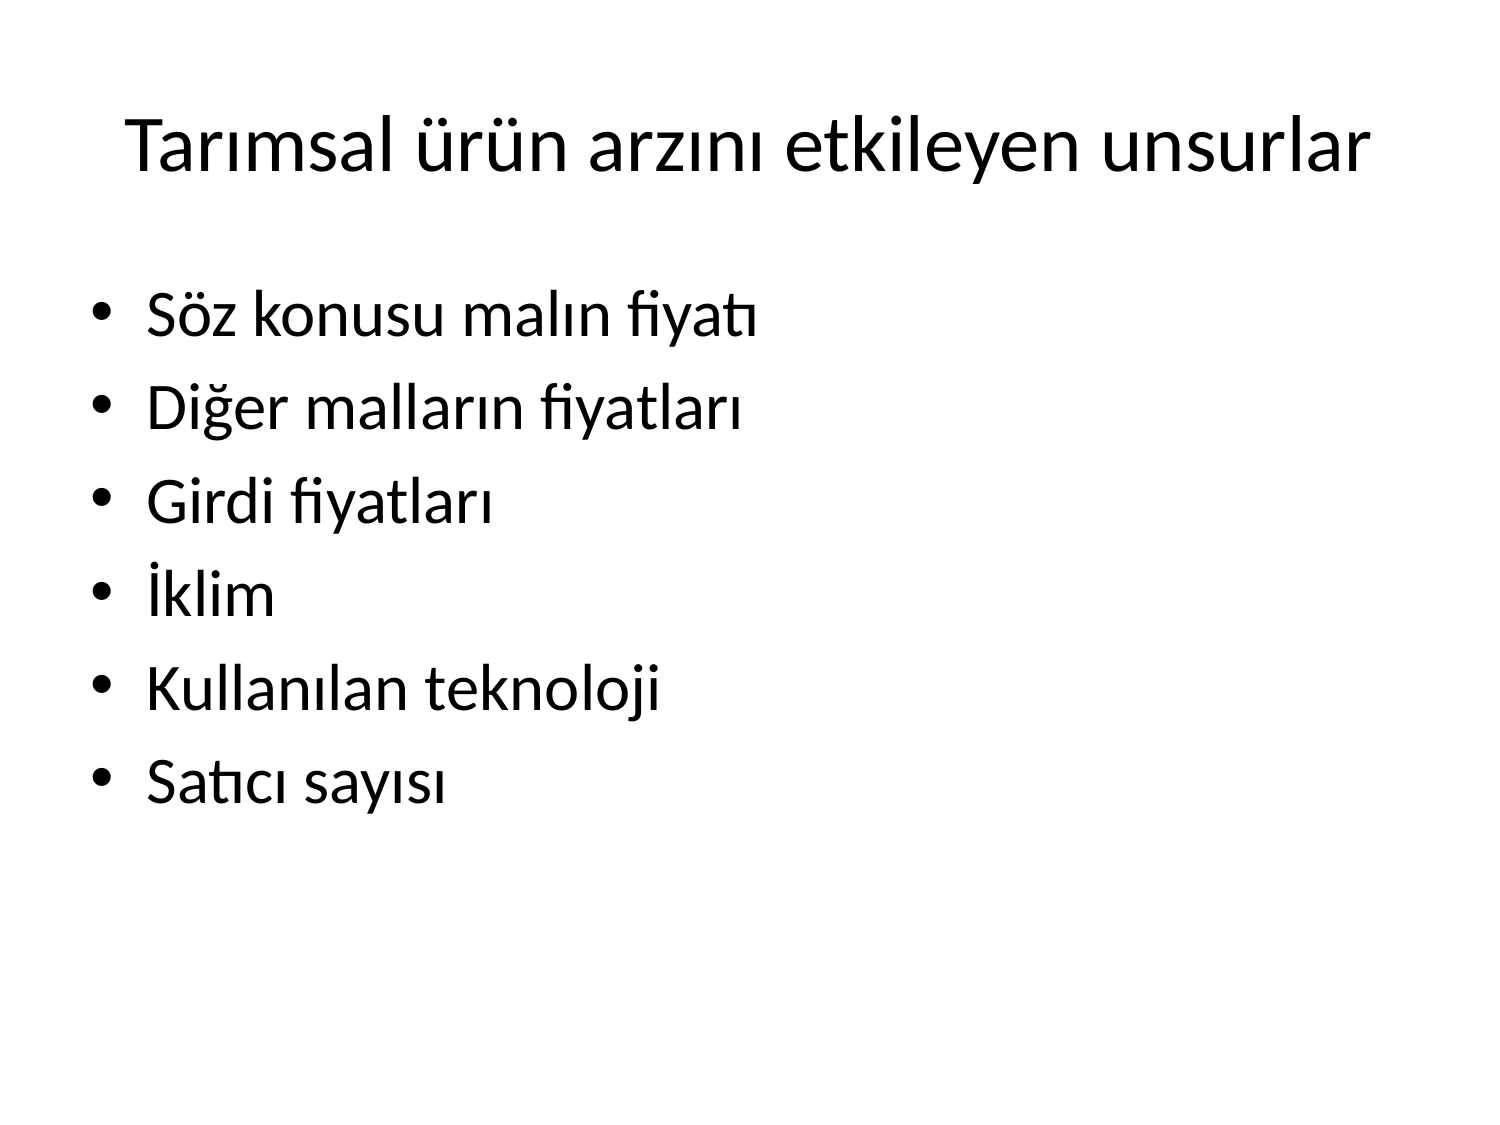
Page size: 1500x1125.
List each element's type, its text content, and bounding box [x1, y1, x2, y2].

title Tarımsal ürün arzını etkileyen unsurlar [75, 45, 1425, 233]
list Söz konusu malın fiyatı Diğer malların fiyatları Girdi fiyatları İklim Kullanılan teknoloji Satıcı sayısı [75, 262, 1425, 1005]
